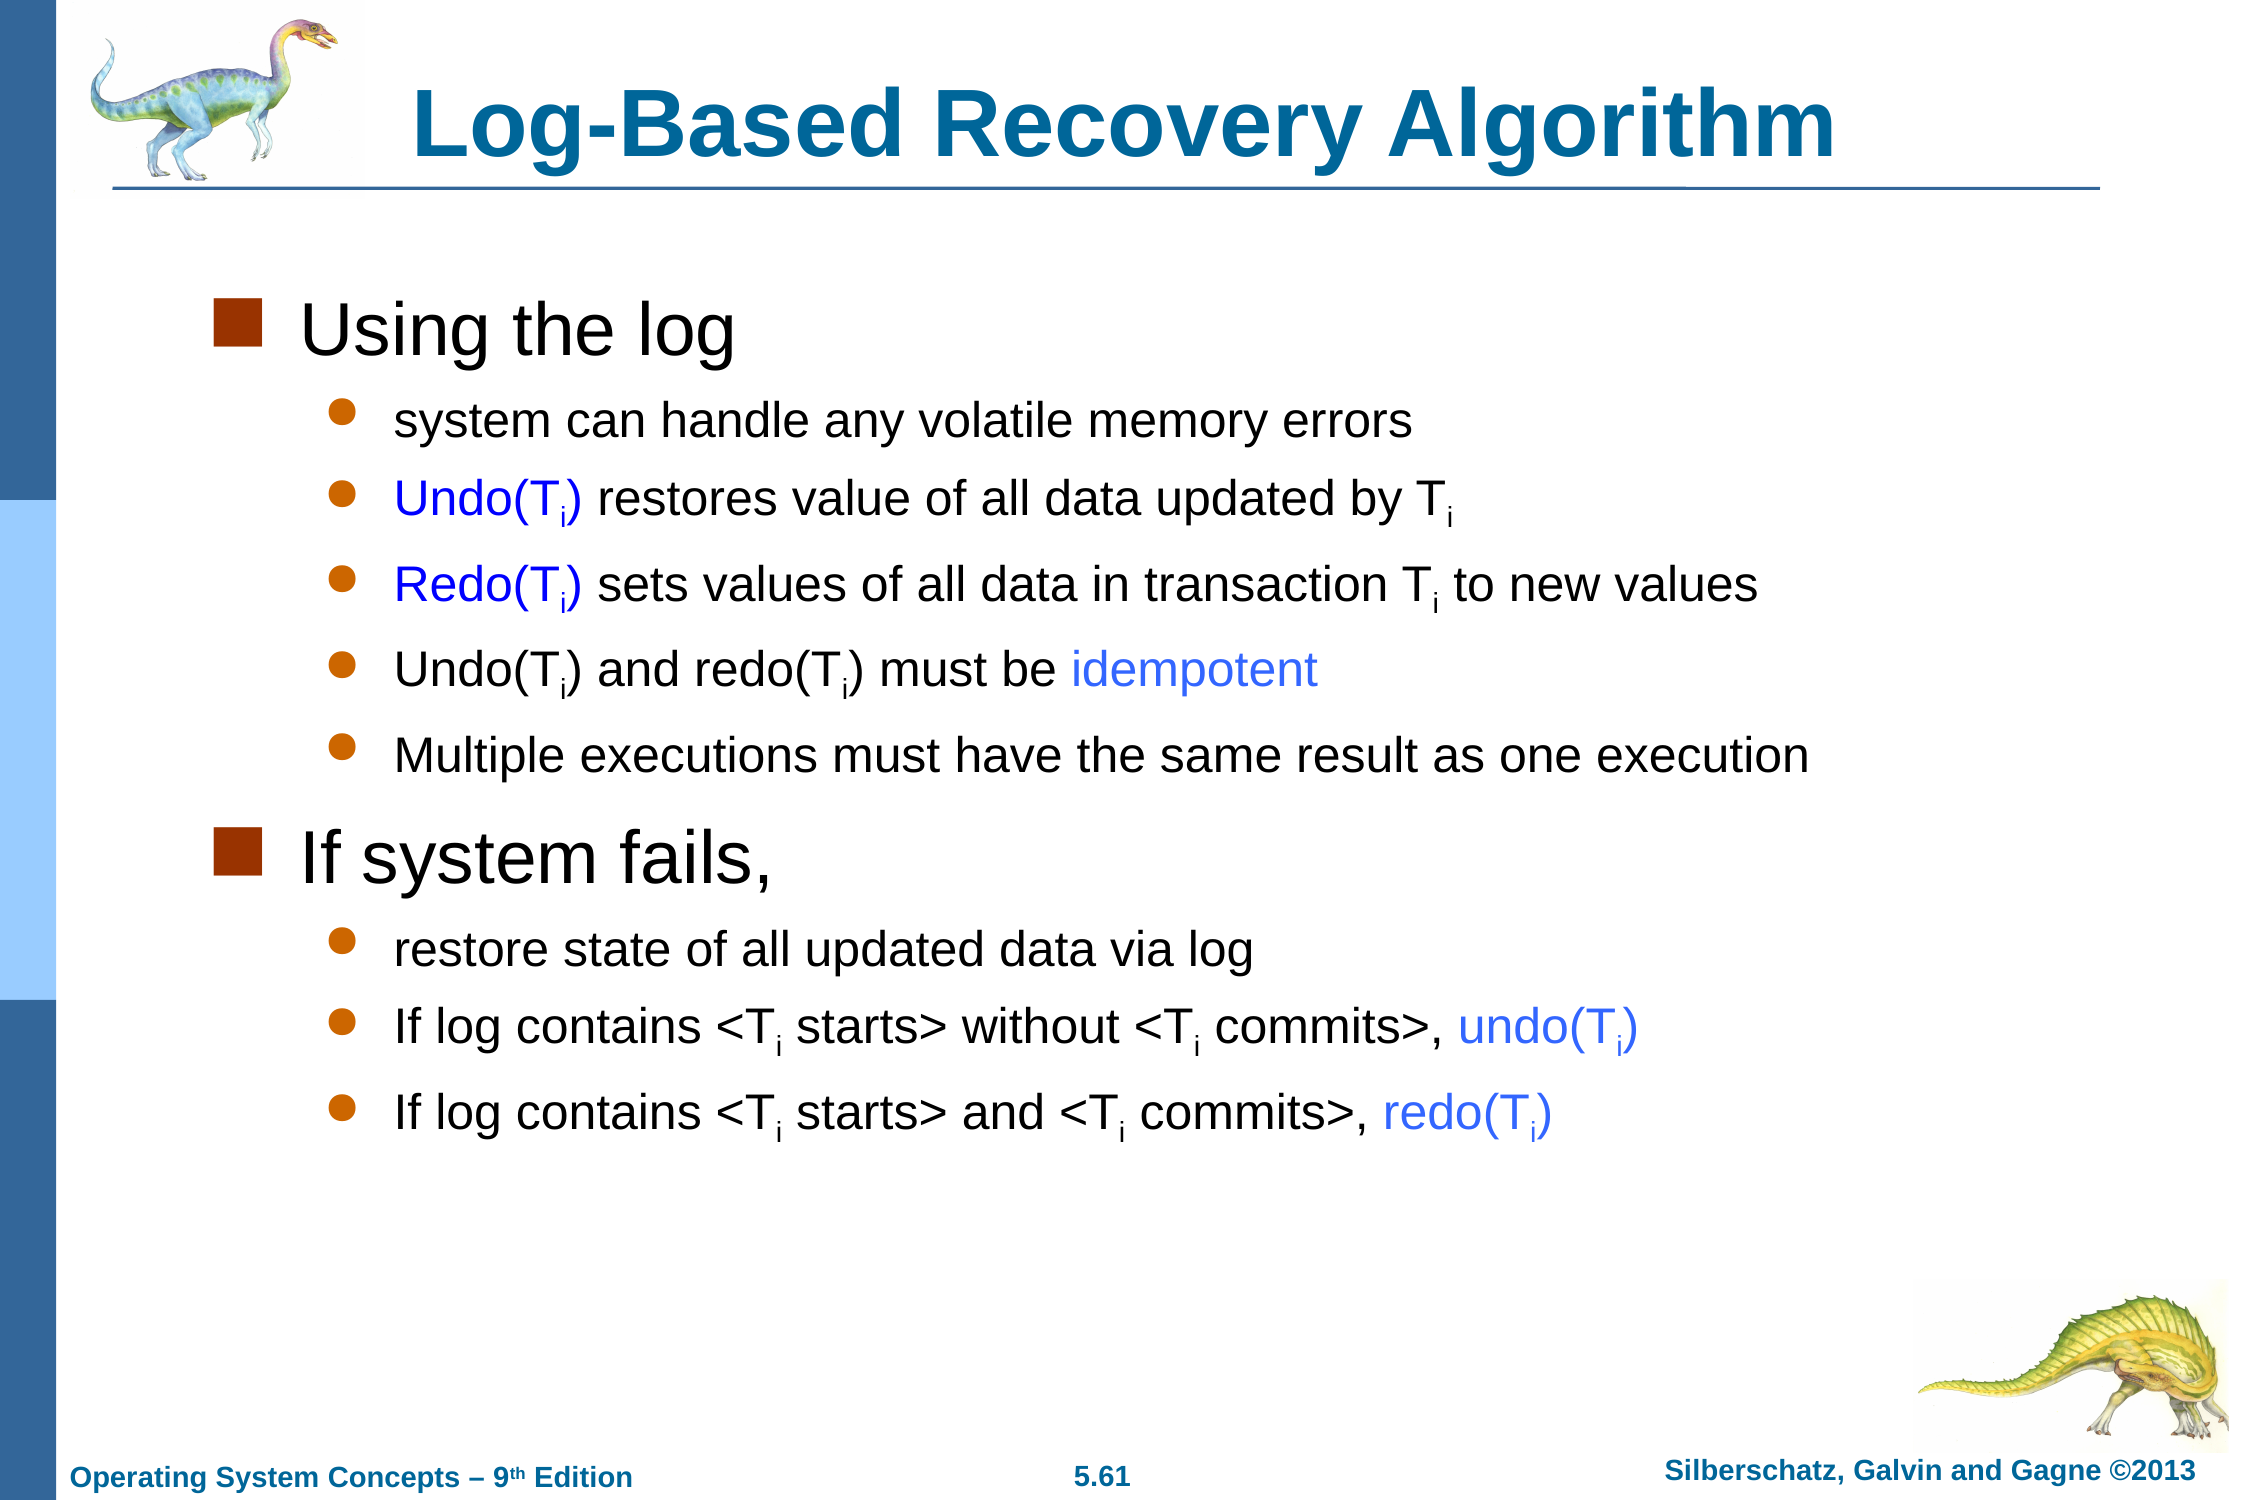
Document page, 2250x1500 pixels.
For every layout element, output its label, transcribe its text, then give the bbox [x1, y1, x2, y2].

picture [1913, 1279, 2229, 1453]
title Log-Based Recovery Algorithm [112, 60, 2138, 187]
picture [70, 0, 365, 199]
list Using the log system can handle any volatile memory errors Undo(Ti) restores value of all data updated by Ti Redo(Ti) sets values of all data in transaction Ti to new values Undo(Ti) and redo(Ti) must be idempotent Multiple executions must have the same result as one execution If system fails, restore state of all updated data via log If log contains <Ti starts> without <Ti commits>, undo(Ti) If log contains <Ti starts> and <Ti commits>, redo(Ti) [198, 269, 2224, 1261]
